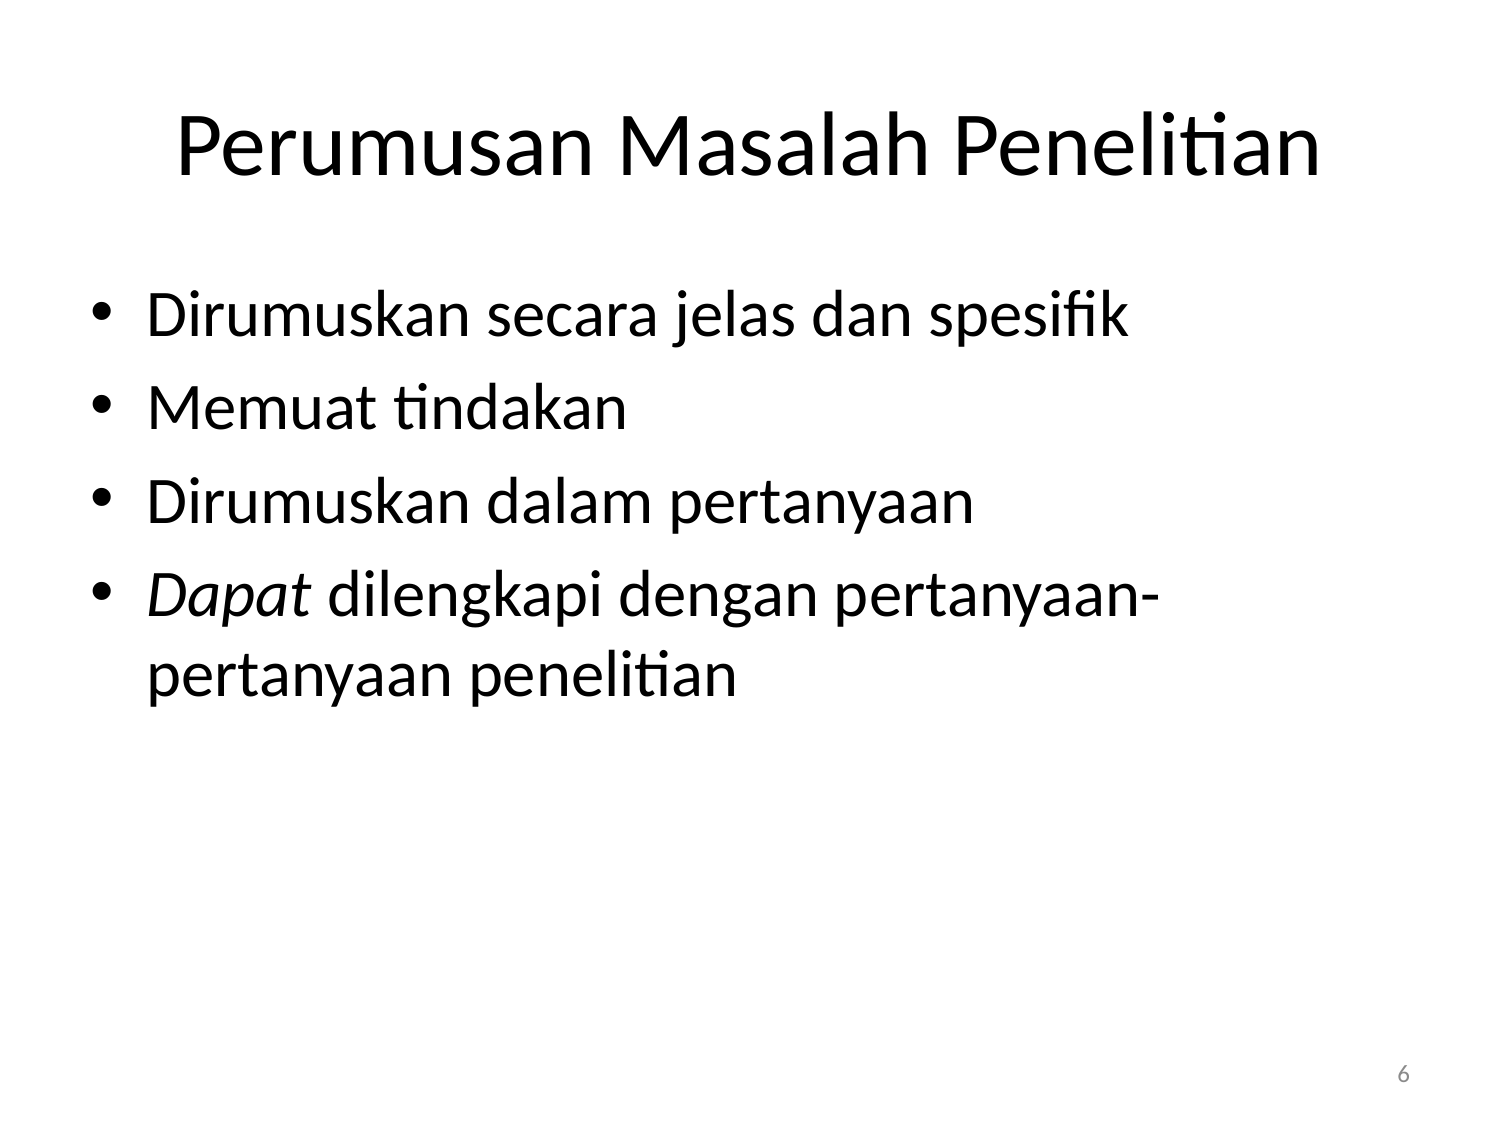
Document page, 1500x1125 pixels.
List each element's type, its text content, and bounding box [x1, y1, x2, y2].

slide_number 6 [1074, 1042, 1425, 1103]
list Dirumuskan secara jelas dan spesifik Memuat tindakan Dirumuskan dalam pertanyaan Dapat dilengkapi dengan pertanyaan-pertanyaan penelitian [75, 262, 1425, 1005]
title Perumusan Masalah Penelitian [75, 45, 1425, 233]
